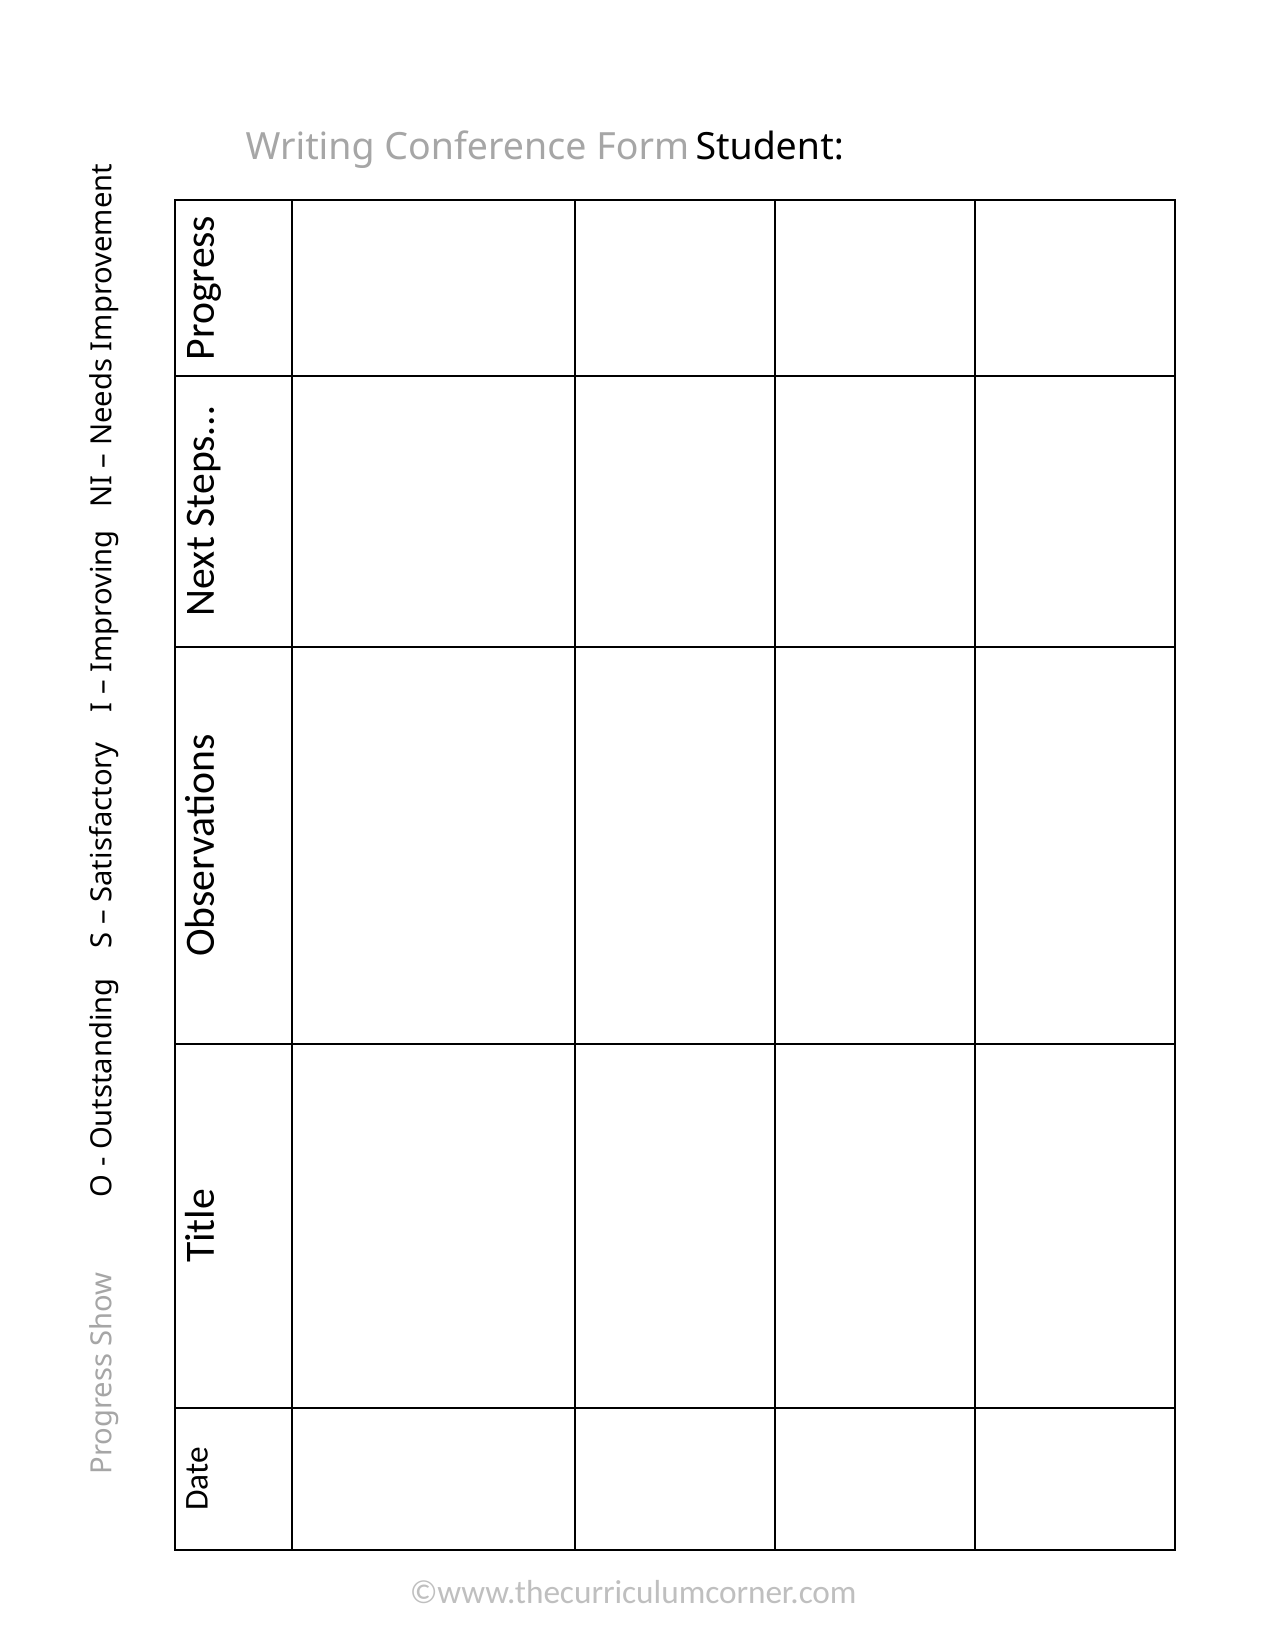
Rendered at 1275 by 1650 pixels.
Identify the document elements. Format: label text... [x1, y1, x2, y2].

table_cell Title [176, 1045, 291, 1407]
table_cell [776, 648, 974, 1043]
table_cell [976, 1045, 1174, 1407]
table_cell [293, 377, 574, 646]
table_header [576, 201, 774, 375]
table_header [776, 201, 974, 375]
table_cell [976, 1409, 1174, 1549]
table_cell [293, 1409, 574, 1549]
table_header [976, 201, 1174, 375]
table_cell [293, 1045, 574, 1407]
table_cell [576, 377, 774, 646]
table_cell [776, 1045, 974, 1407]
table_cell [976, 377, 1174, 646]
table_header [293, 201, 574, 375]
table_cell [776, 377, 974, 646]
text_box ©www.thecurriculumcorner.com [394, 1562, 872, 1618]
table_cell [576, 648, 774, 1043]
table_cell [576, 1409, 774, 1549]
table_cell [776, 1409, 974, 1549]
text_box Writing Conference Form Student: [230, 114, 859, 175]
table_cell [976, 648, 1174, 1043]
table_cell Observations [176, 648, 291, 1043]
table_header Progress [176, 201, 291, 375]
table_cell [576, 1045, 774, 1407]
text_box Progress Show O - Outstanding S – Satisfactory I – Improving NI – Needs Improvement [74, 141, 125, 1490]
table_cell Date [176, 1409, 291, 1549]
table_cell Next Steps… [176, 377, 291, 646]
table_cell [293, 648, 574, 1043]
